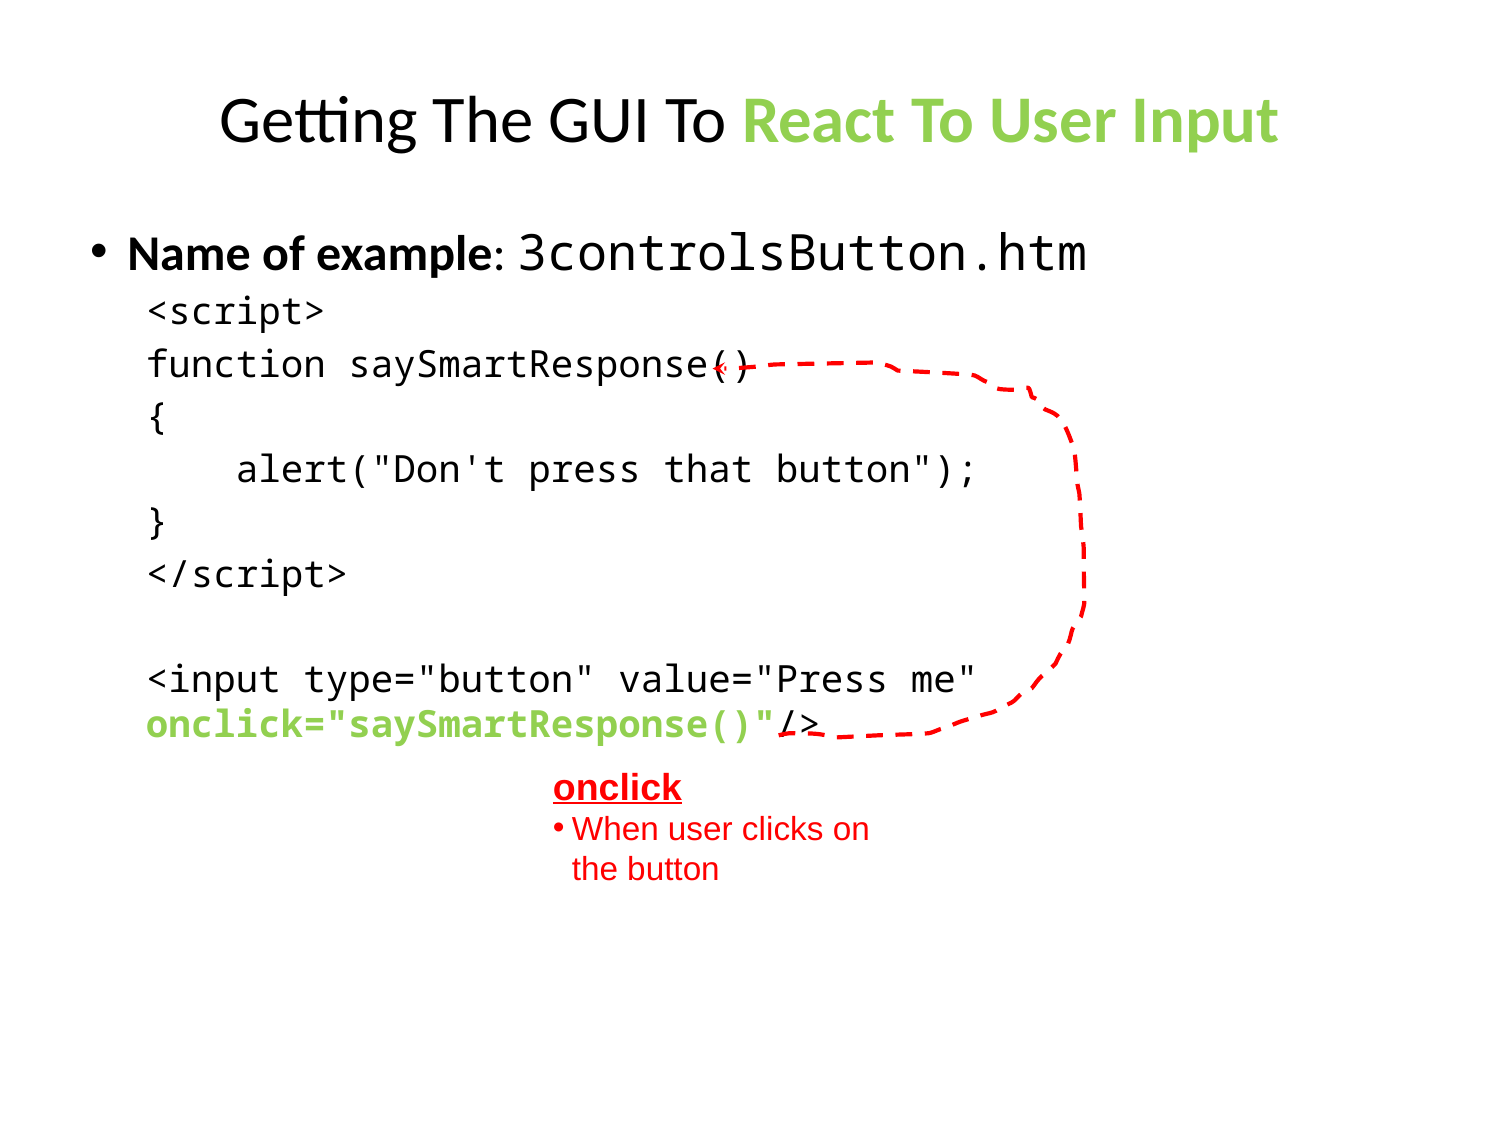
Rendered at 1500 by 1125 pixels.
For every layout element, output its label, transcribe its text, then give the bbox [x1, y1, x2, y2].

text_box [712, 360, 1087, 740]
title Getting The GUI To React To User Input [74, 44, 1426, 188]
list Name of example: 3controlsButton.htm <script> function saySmartResponse() { alert("Don't press that button"); } </script> <input type="button" value="Press me" onclick="saySmartResponse()"/> [74, 212, 1426, 1051]
text_box onclick When user clicks on the button [537, 754, 938, 855]
